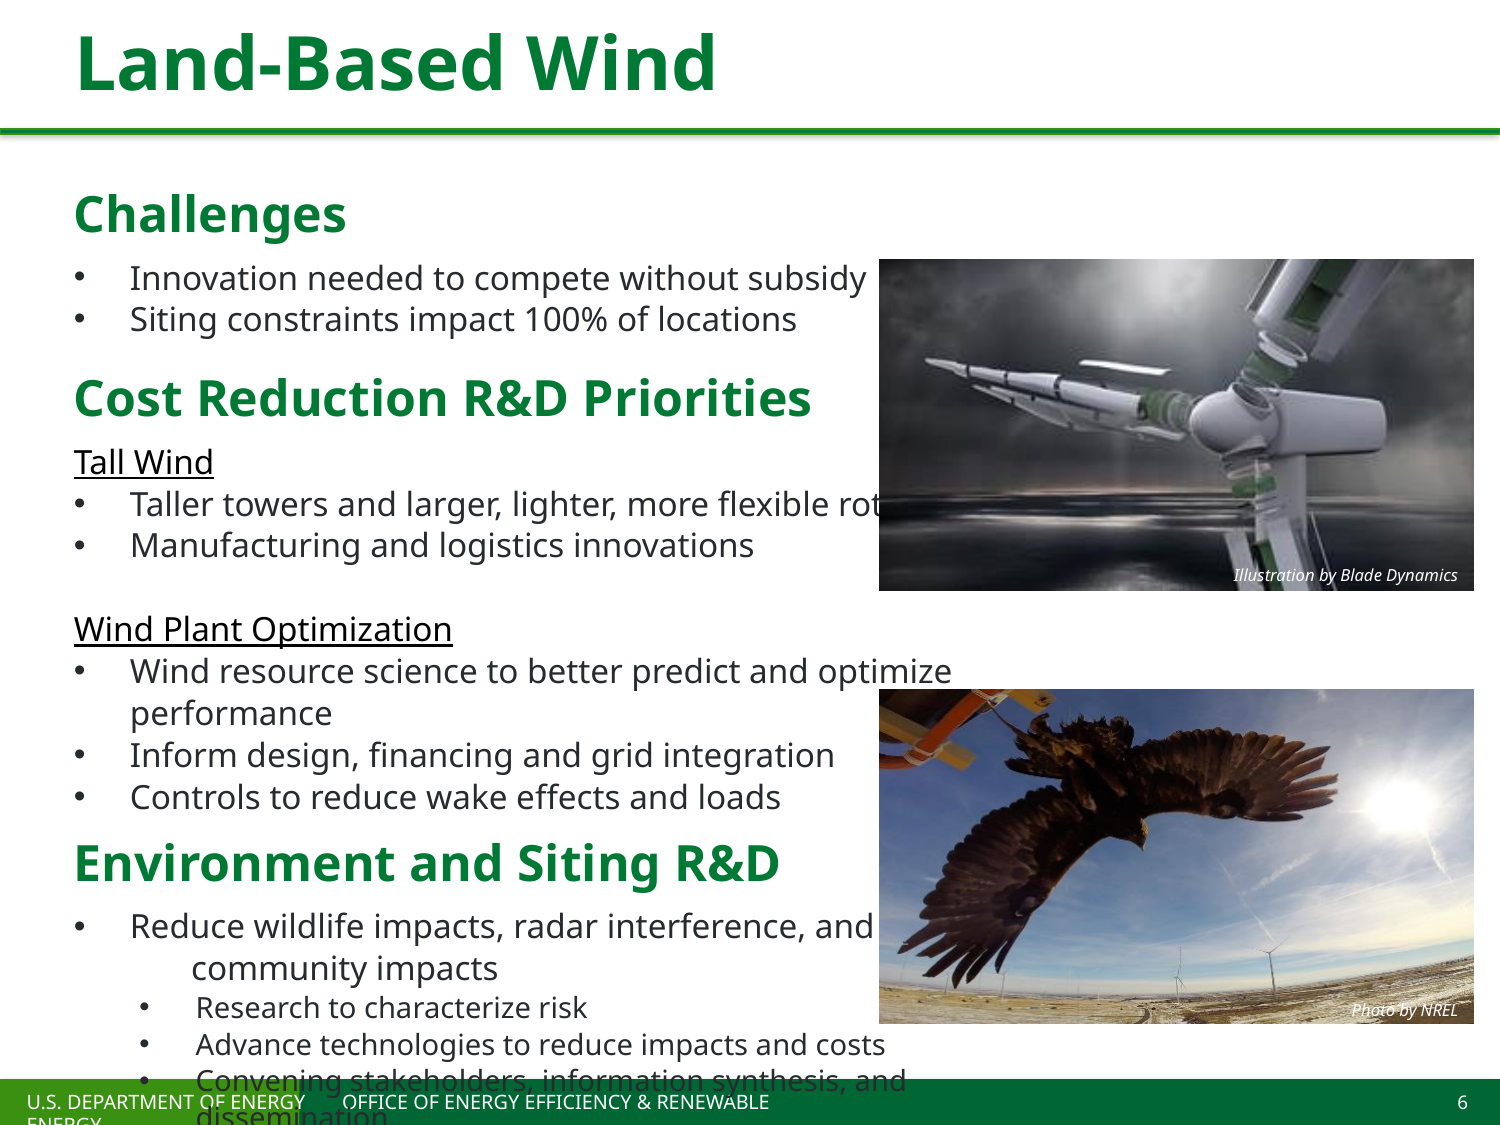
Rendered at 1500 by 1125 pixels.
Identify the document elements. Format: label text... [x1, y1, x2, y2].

picture [879, 689, 1474, 1024]
title Land-Based Wind [59, 0, 1491, 128]
picture [879, 258, 1474, 591]
list Challenges Innovation needed to compete without subsidy Siting constraints impact 100% of locations Cost Reduction R&D Priorities Tall Wind Taller towers and larger, lighter, more flexible rotors Manufacturing and logistics innovations Wind Plant Optimization Wind resource science to better predict and optimize performance Inform design, financing and grid integration Controls to reduce wake effects and loads Environment and Siting R&D Reduce wildlife impacts, radar interference, and community impacts Research to characterize risk Advance technologies to reduce impacts and costs Convening stakeholders, information synthesis, and dissemination. [58, 171, 1130, 1053]
